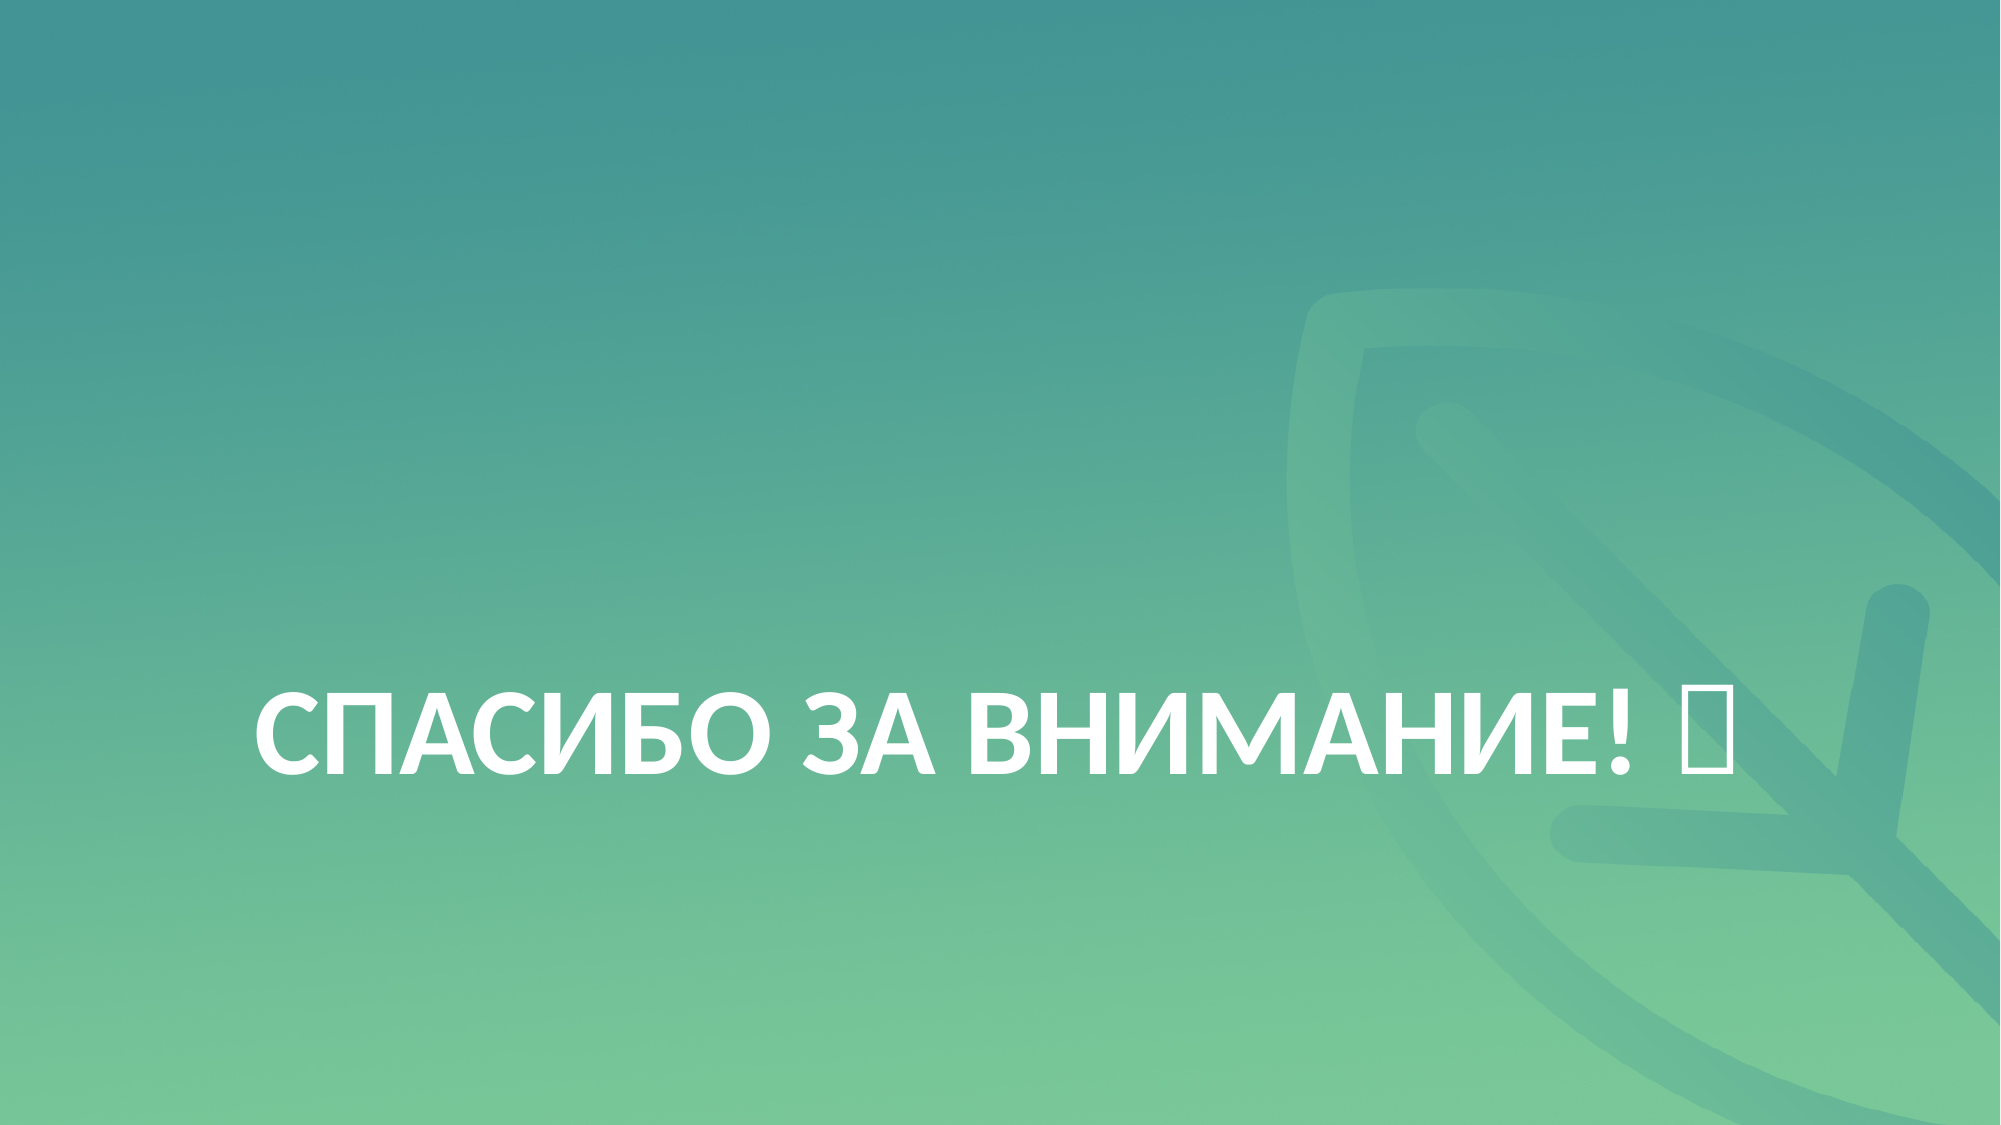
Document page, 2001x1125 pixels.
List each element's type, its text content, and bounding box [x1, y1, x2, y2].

picture [0, 0, 2001, 1125]
text_box СПАСИБО ЗА ВНИМАНИЕ!  [239, 642, 1761, 807]
